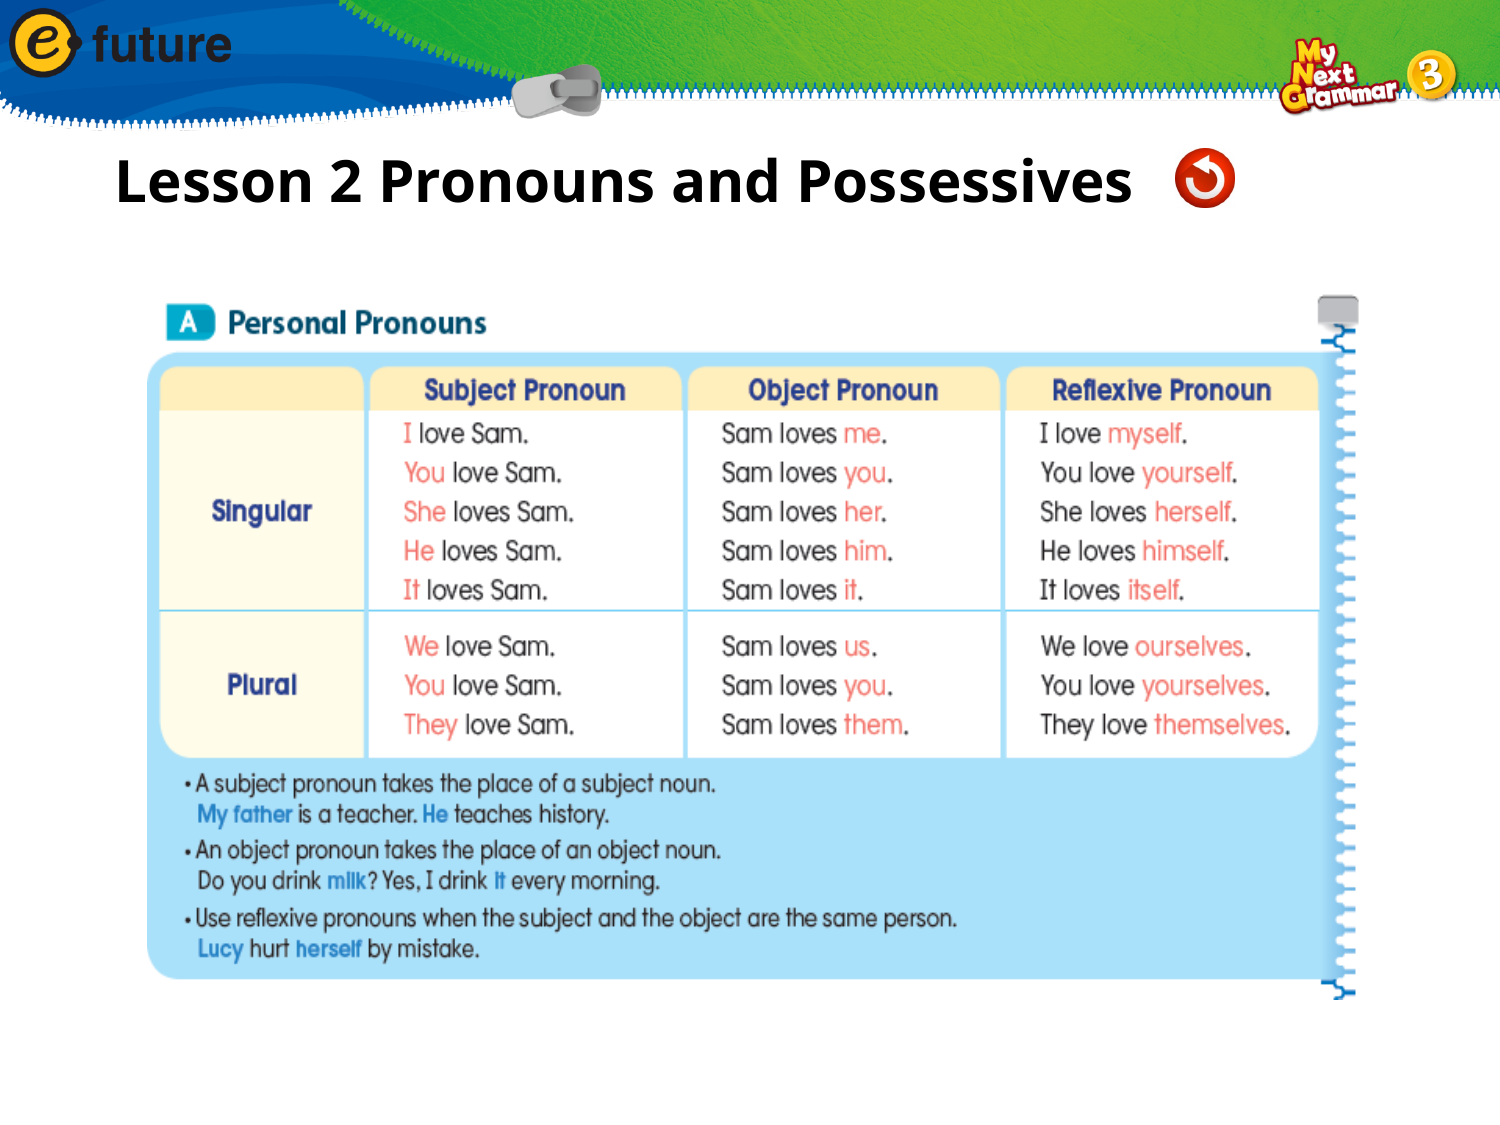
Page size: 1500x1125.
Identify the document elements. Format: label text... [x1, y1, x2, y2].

picture [147, 290, 1363, 1000]
picture [0, 0, 1500, 134]
picture [1174, 148, 1235, 209]
text_box Lesson 2 Pronouns and Possessives [100, 142, 1424, 222]
